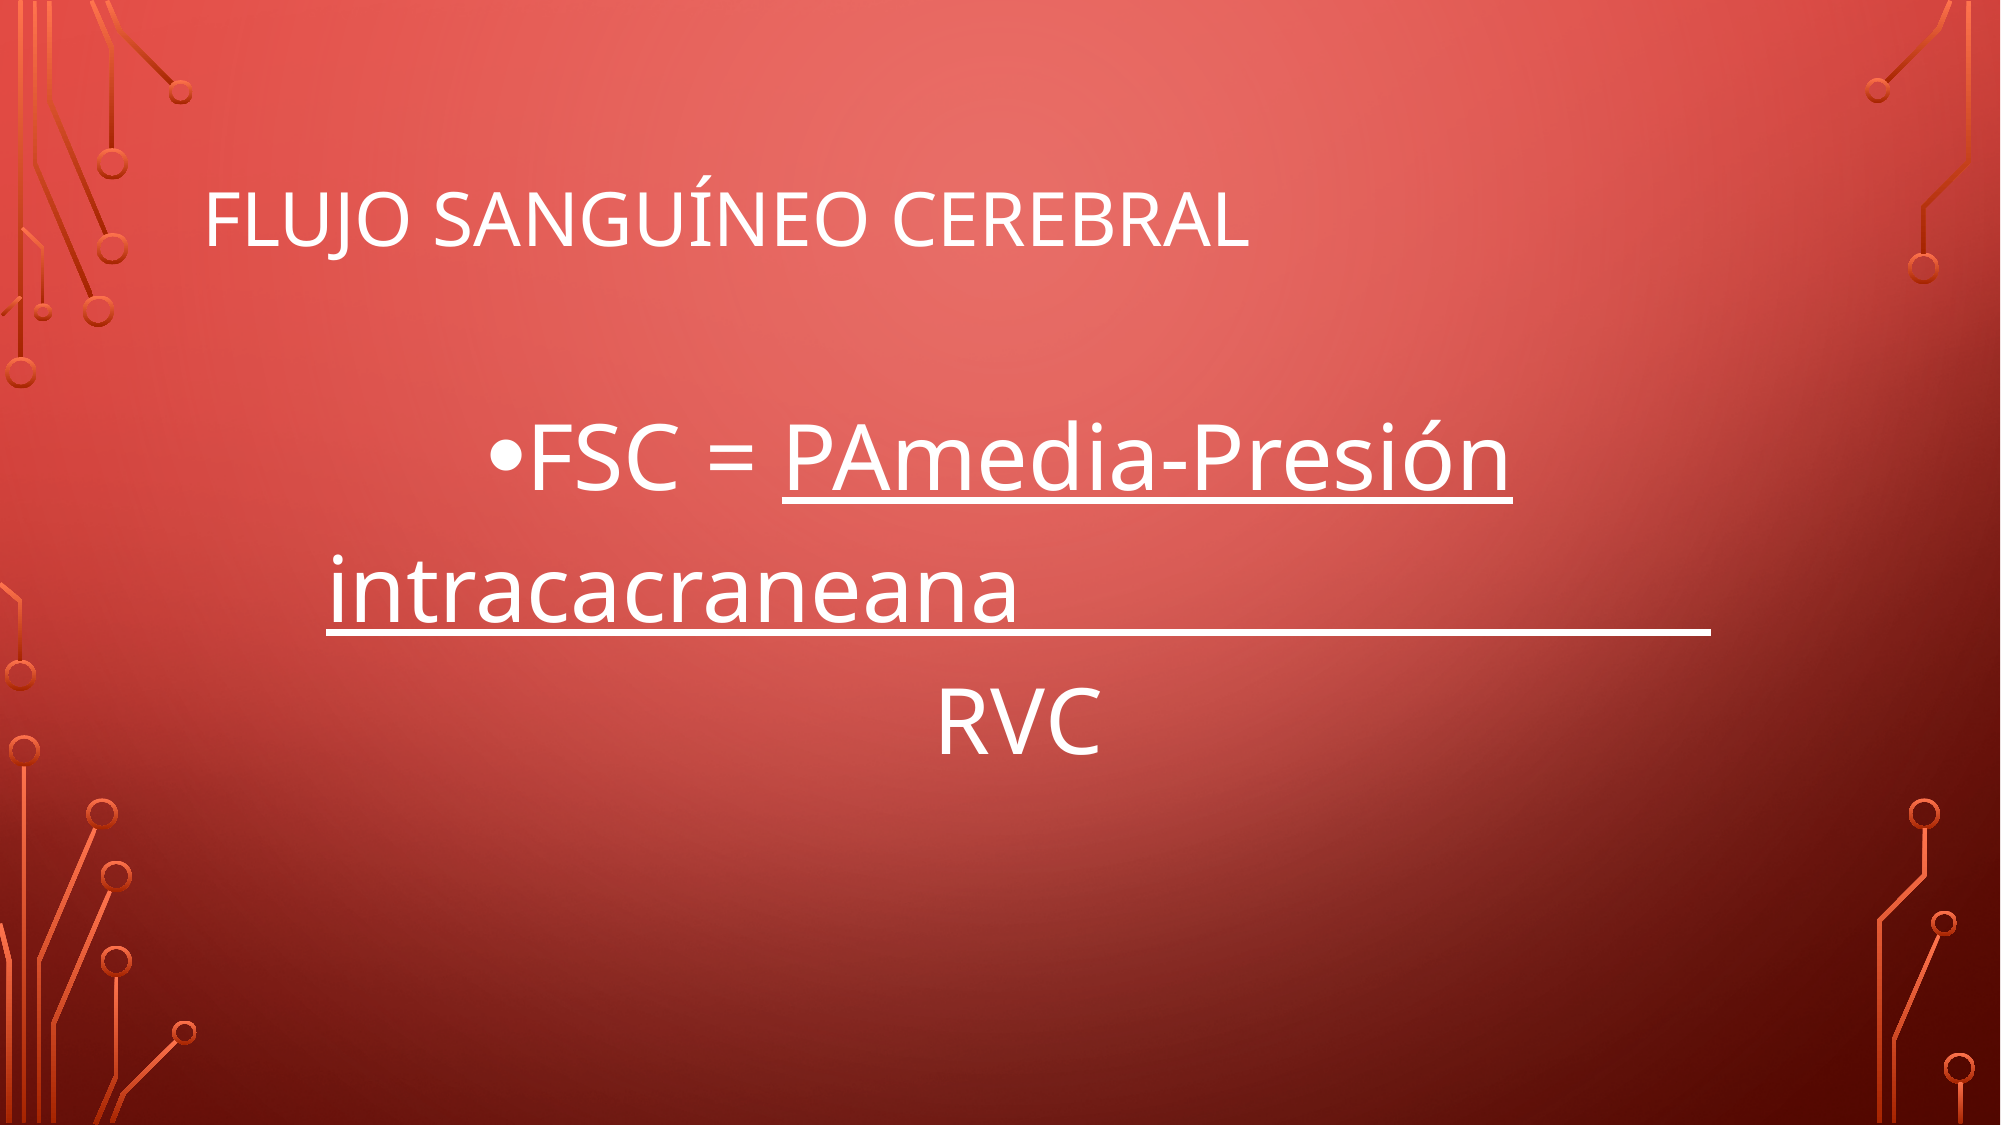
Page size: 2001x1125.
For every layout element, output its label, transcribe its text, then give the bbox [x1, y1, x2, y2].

list FSC = PAmedia-Presión intracacraneana RVC [187, 369, 1813, 950]
title FLUJO SANGUÍNEO CEREBRAL [187, 101, 1813, 344]
